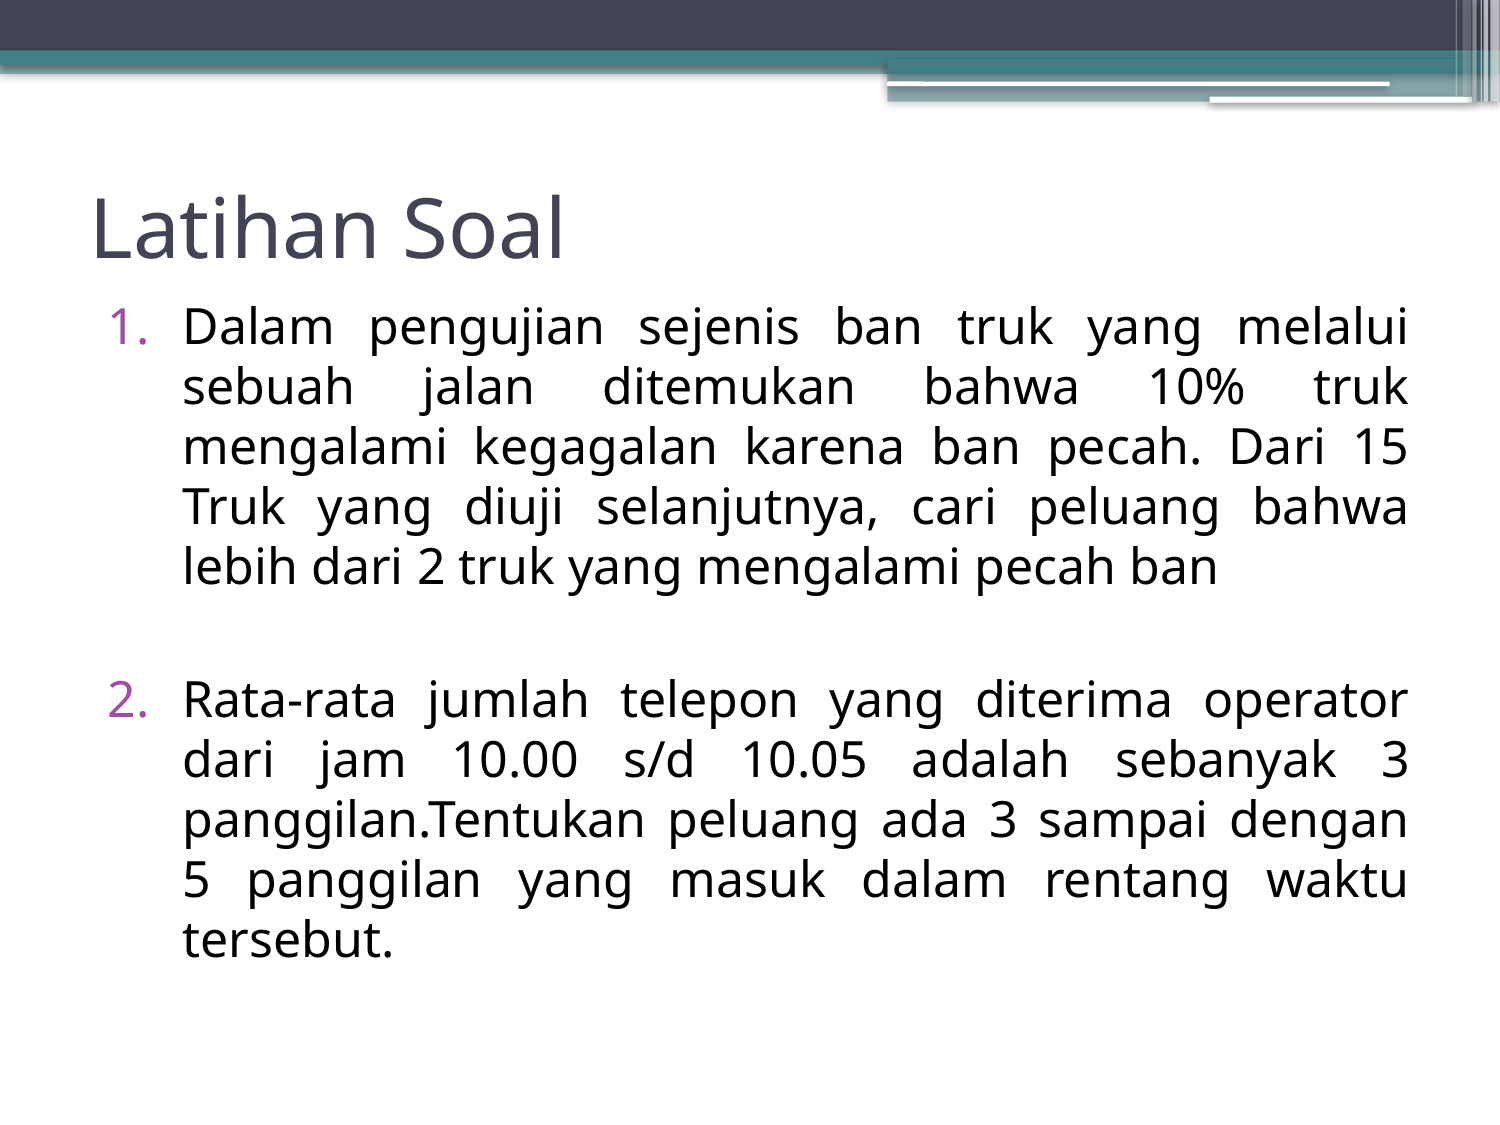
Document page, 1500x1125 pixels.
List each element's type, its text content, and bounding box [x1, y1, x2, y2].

list Dalam pengujian sejenis ban truk yang melalui sebuah jalan ditemukan bahwa 10% truk mengalami kegagalan karena ban pecah. Dari 15 Truk yang diuji selanjutnya, cari peluang bahwa lebih dari 2 truk yang mengalami pecah ban Rata-rata jumlah telepon yang diterima operator dari jam 10.00 s/d 10.05 adalah sebanyak 3 panggilan.Tentukan peluang ada 3 sampai dengan 5 panggilan yang masuk dalam rentang waktu tersebut. [75, 287, 1425, 997]
title Latihan Soal [75, 137, 1425, 287]
